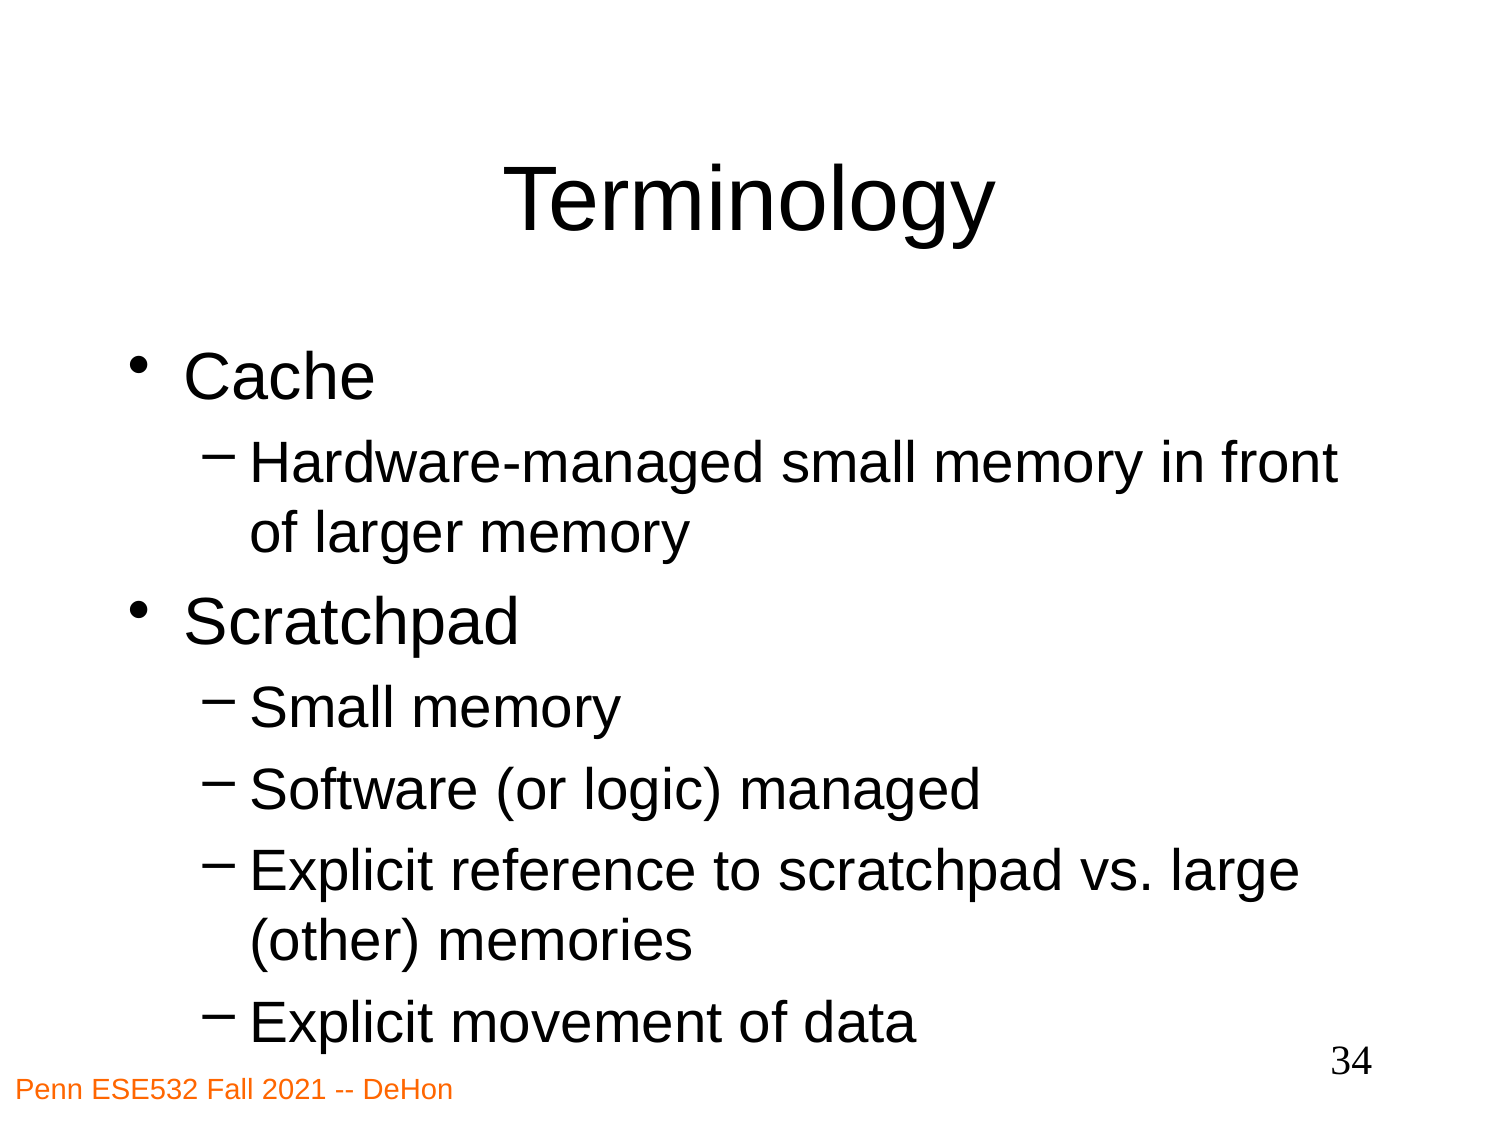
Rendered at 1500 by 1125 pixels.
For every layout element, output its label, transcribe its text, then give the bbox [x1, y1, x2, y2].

slide_number Penn ESE532 Fall 2021 -- DeHon [0, 1062, 688, 1125]
title Terminology [112, 99, 1388, 288]
list Cache Hardware-managed small memory in front of larger memory Scratchpad Small memory Software (or logic) managed Explicit reference to scratchpad vs. large (other) memories Explicit movement of data [112, 324, 1388, 1001]
slide_number 34 [1074, 1024, 1388, 1101]
